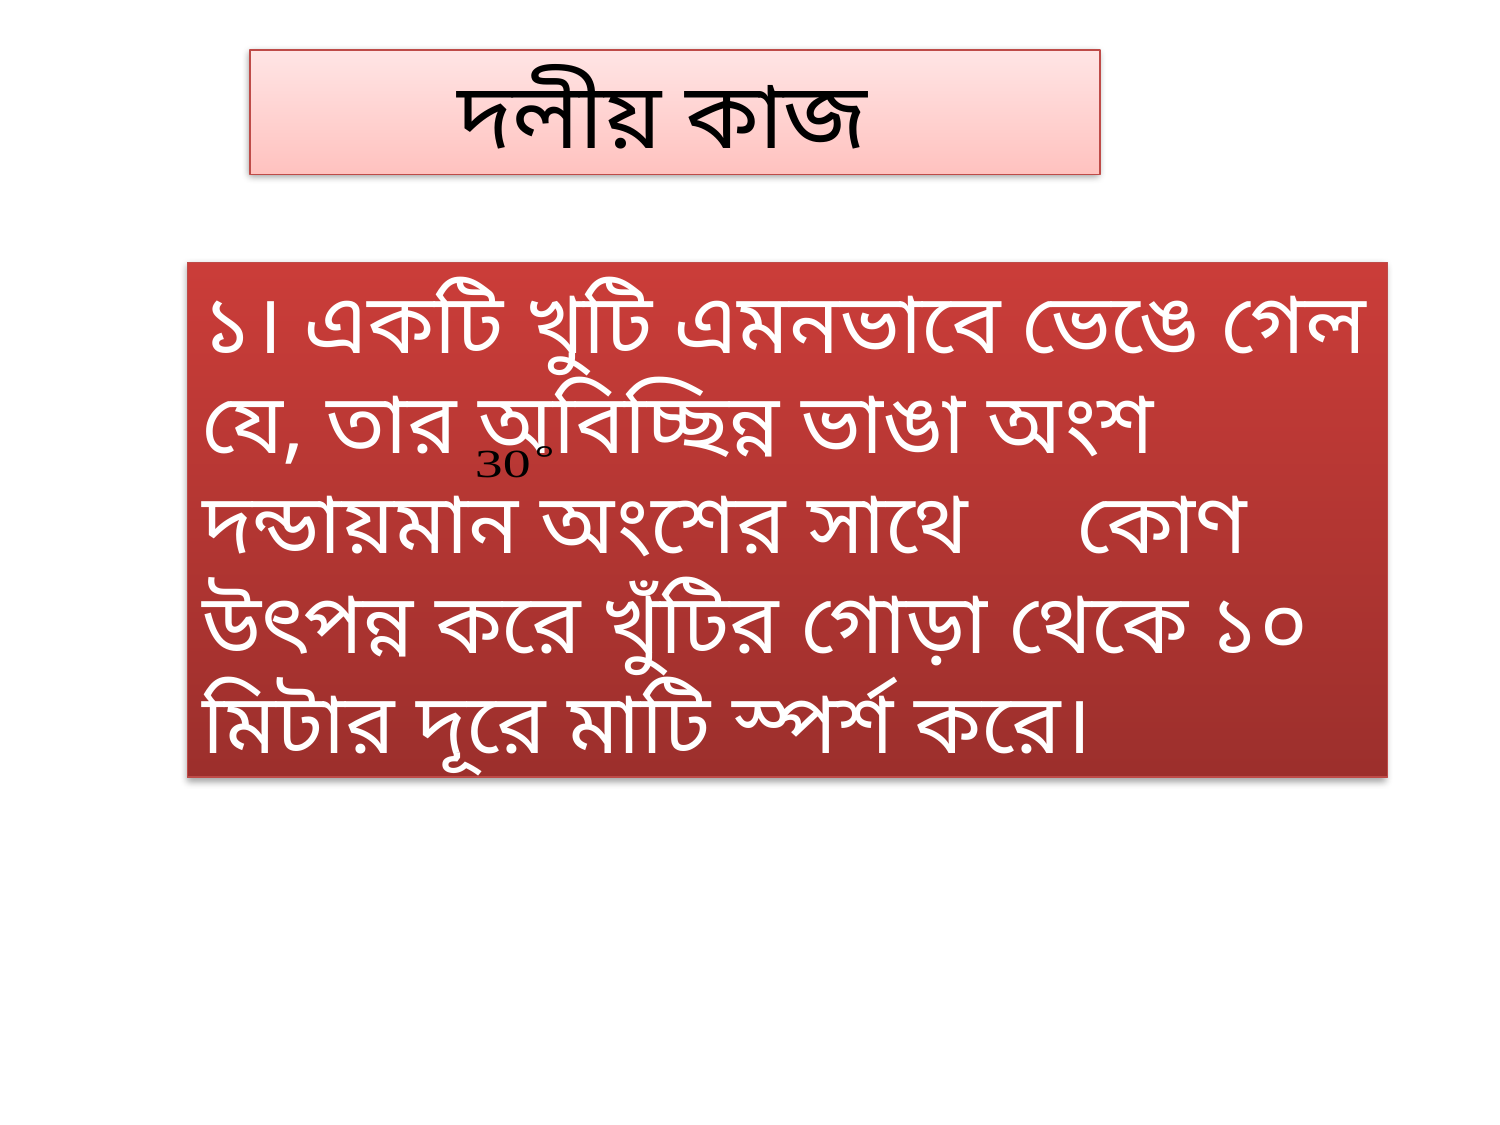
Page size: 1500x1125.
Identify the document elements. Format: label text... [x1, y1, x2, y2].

text_box দলীয় কাজ [249, 49, 1101, 175]
text_box ১। একটি খুটি এমনভাবে ভেঙে গেল যে, তার অবিচ্ছিন্ন ভাঙা অংশ দন্ডায়মান অংশের সাথে কোণ উৎপন্ন করে খুঁটির গোড়া থেকে ১০ মিটার দূরে মাটি স্পর্শ করে। [187, 262, 1388, 778]
